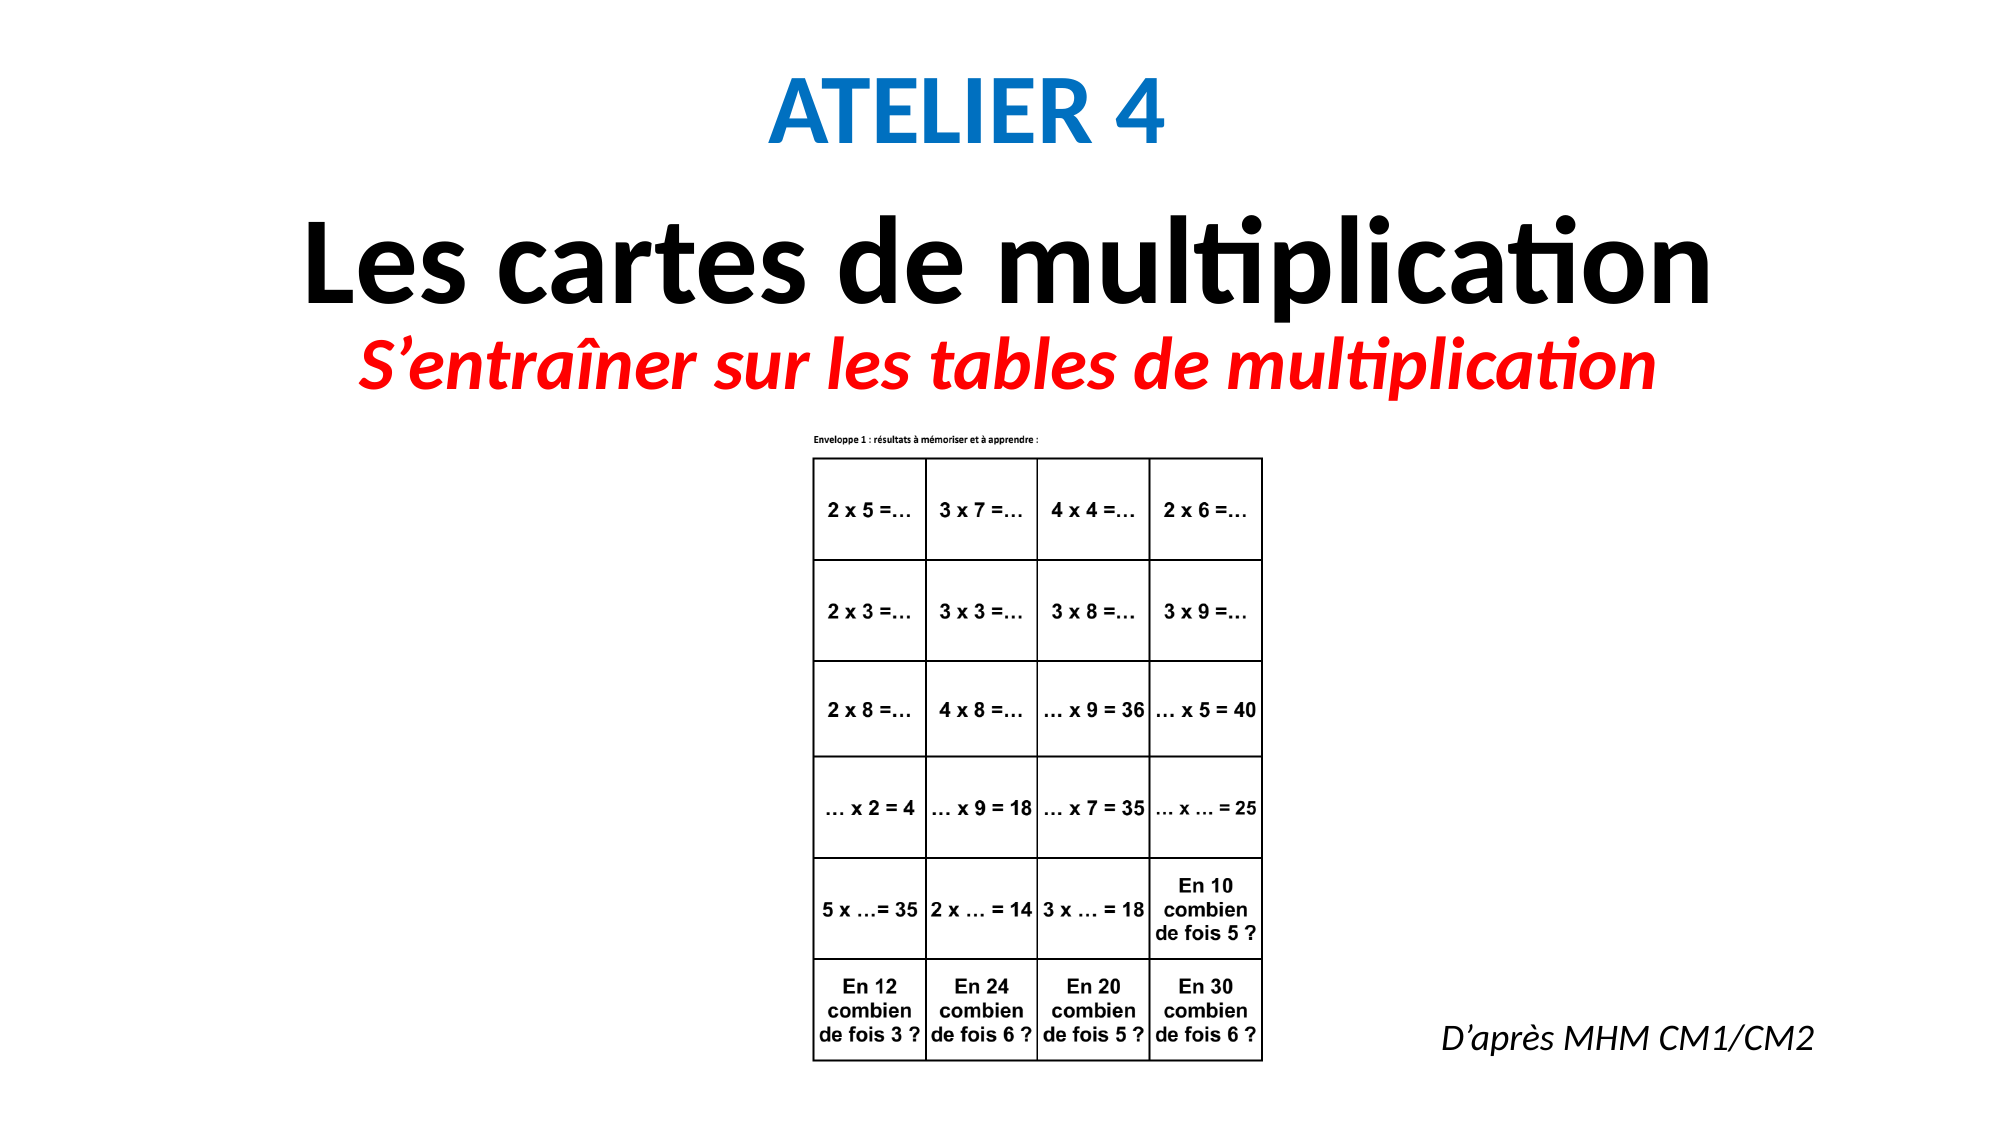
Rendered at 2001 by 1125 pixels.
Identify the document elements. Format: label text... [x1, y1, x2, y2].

text_box ATELIER 4 [754, 36, 1183, 171]
picture [782, 401, 1294, 1125]
text_box Les cartes de multiplication [288, 170, 1731, 336]
text_box S’entraîner sur les tables de multiplication [344, 307, 1675, 412]
text_box D’après MHM CM1/CM2 [1426, 1005, 1830, 1066]
